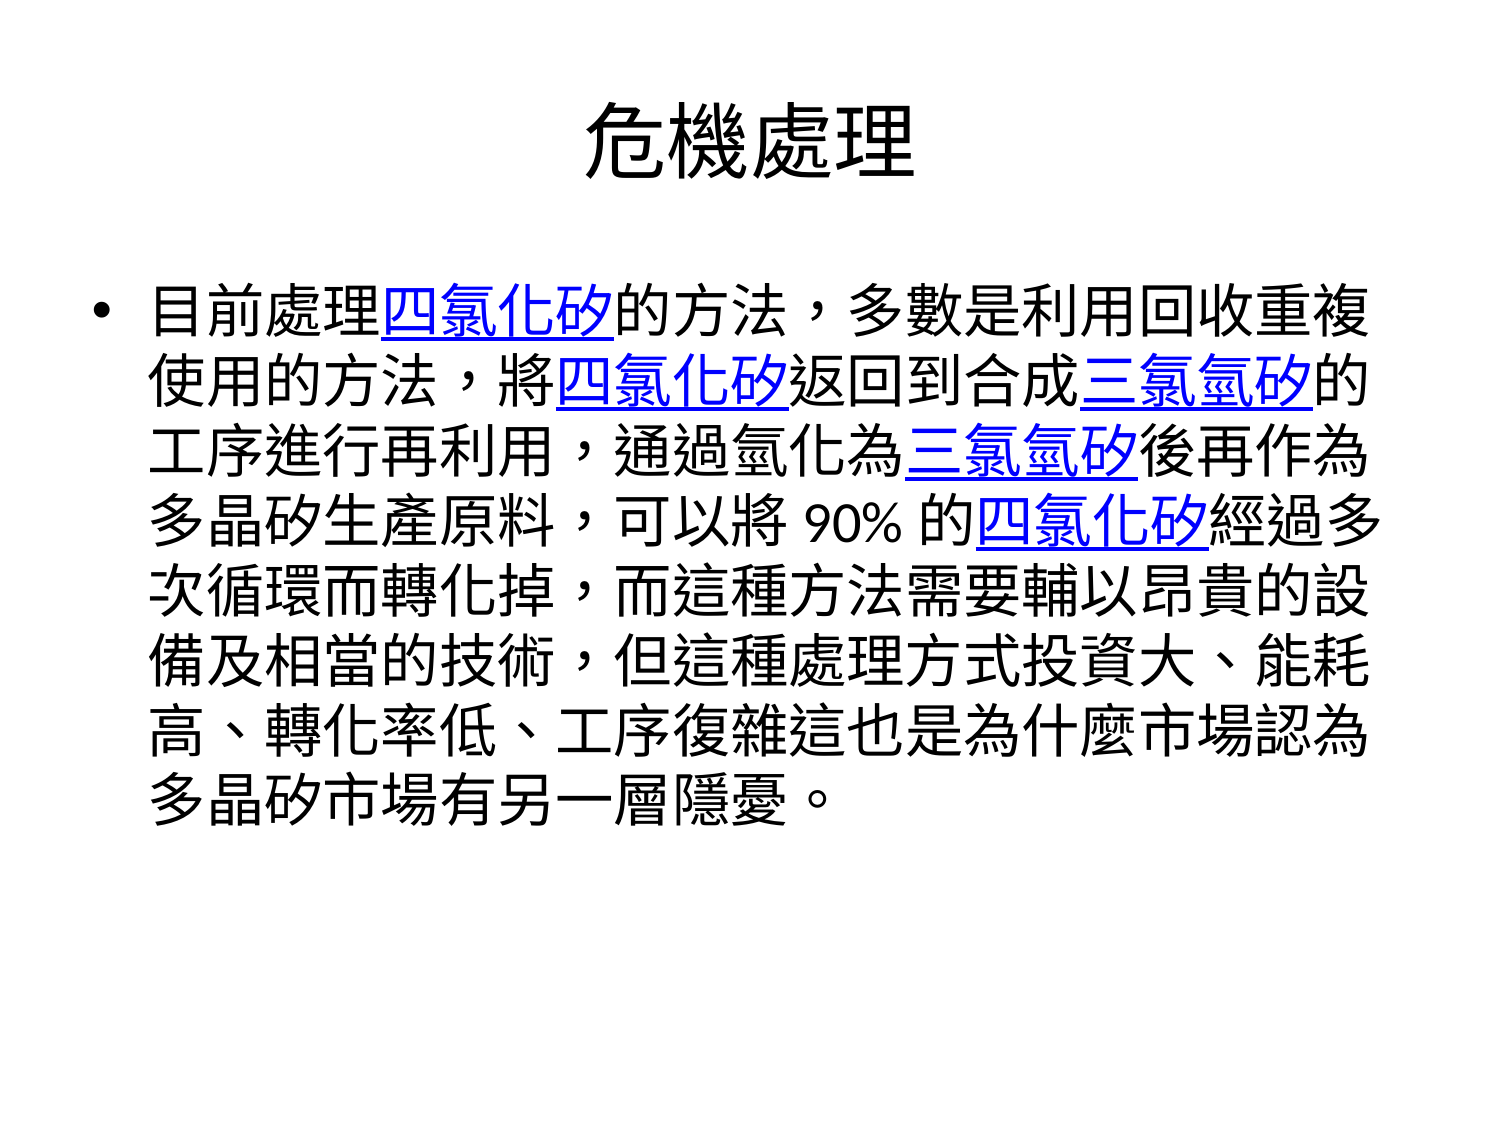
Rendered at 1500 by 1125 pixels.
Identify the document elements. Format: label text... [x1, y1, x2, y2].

list 目前處理四氯化矽的方法，多數是利用回收重複使用的方法，將四氯化矽返回到合成三氯氫矽的工序進行再利用，通過氫化為三氯氫矽後再作為多晶矽生產原料，可以將90%的四氯化矽經過多次循環而轉化掉，而這種方法需要輔以昂貴的設備及相當的技術，但這種處理方式投資大、能耗高、轉化率低、工序復雜這也是為什麼市場認為多晶矽市場有另一層隱憂。 [76, 267, 1427, 1010]
title 危機處理 [75, 45, 1425, 233]
